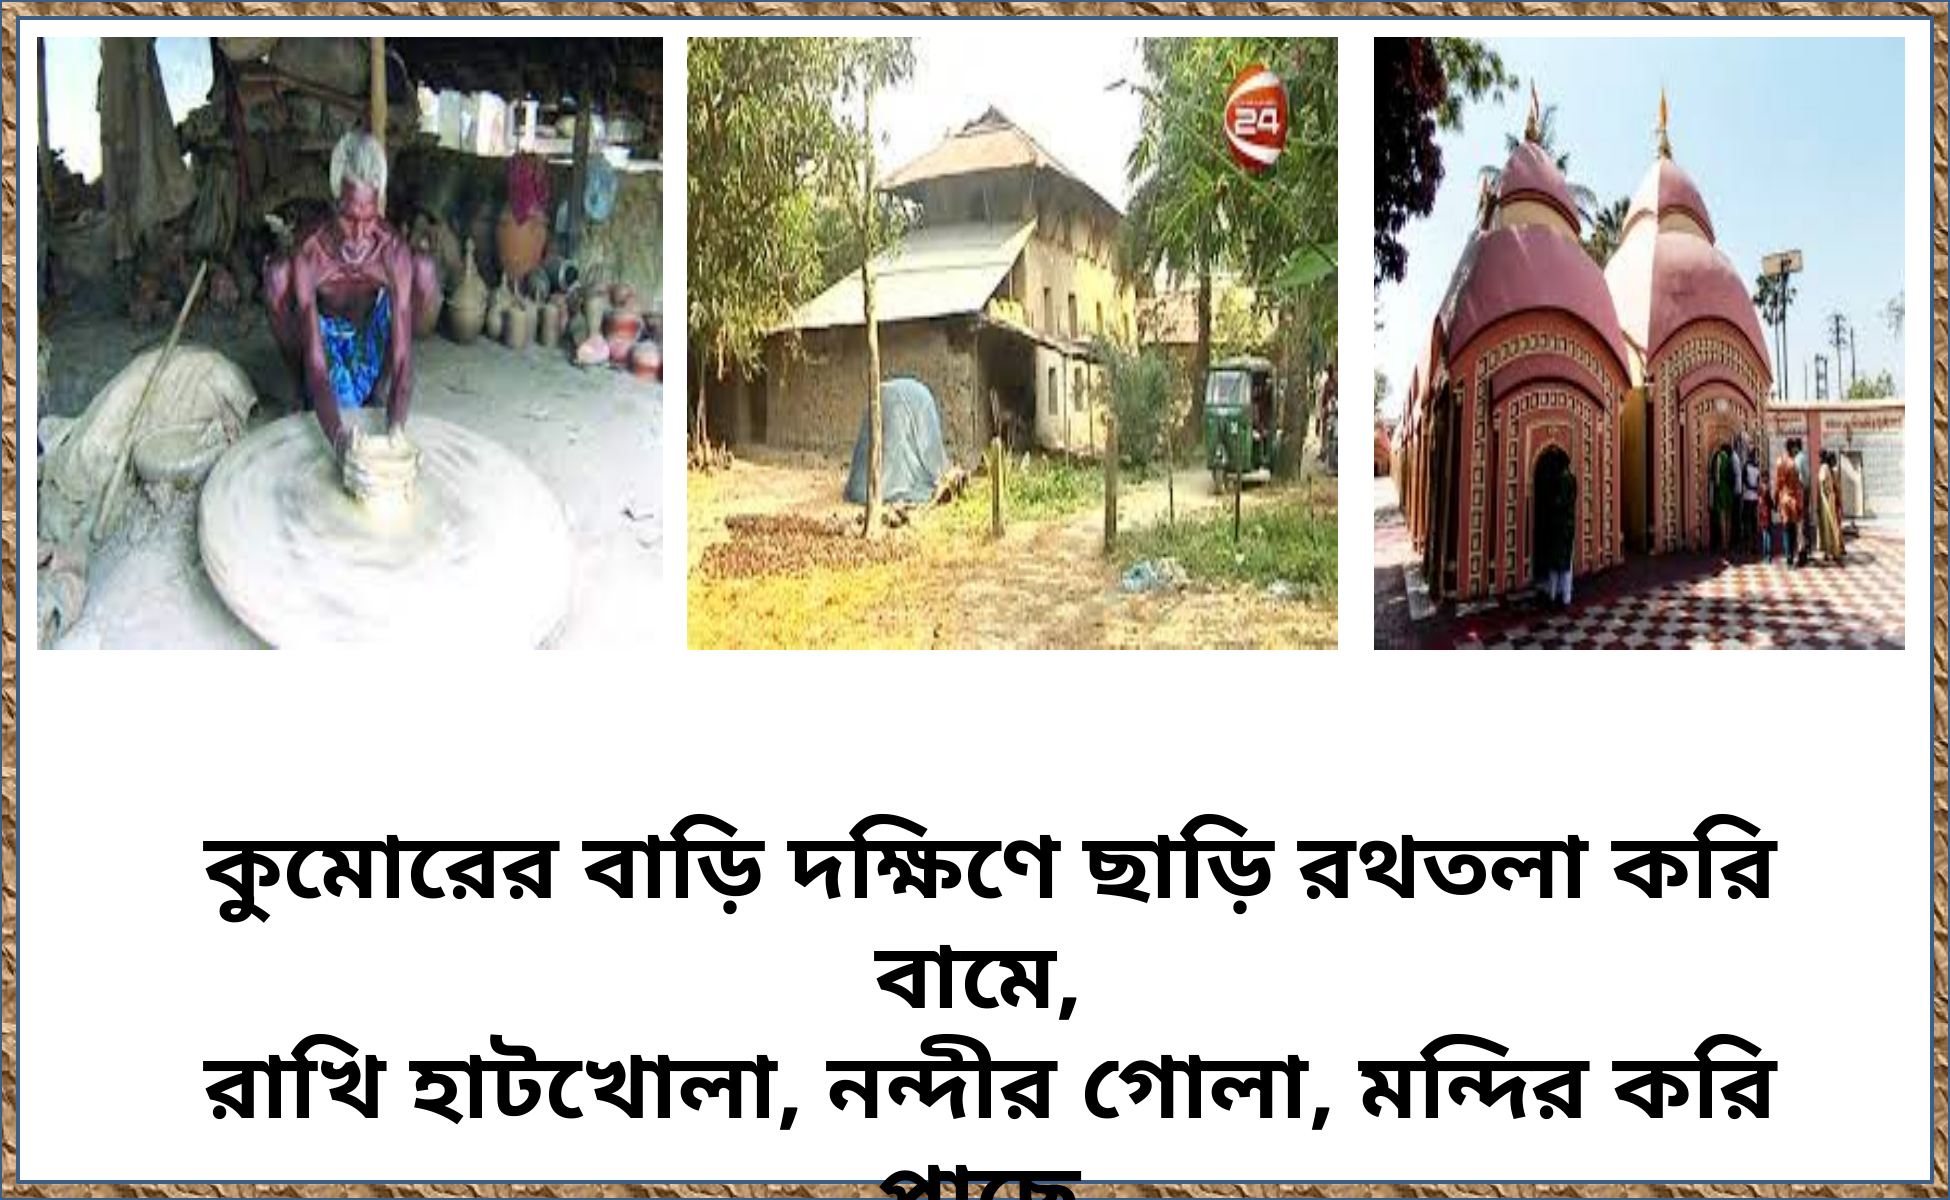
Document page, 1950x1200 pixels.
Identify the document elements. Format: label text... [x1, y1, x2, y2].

text_box কুমোরের বাড়ি দক্ষিণে ছাড়ি রথতলা করি বামে, রাখি হাটখোলা, নন্দীর গোলা, মন্দির করি পাছে তৃষাতুর শেষে পঁহছিনু এসে আমার বাড়ির কাছে। [112, 799, 1870, 1200]
picture [687, 37, 1338, 651]
text_box [0, 0, 1950, 1200]
picture [37, 37, 663, 651]
picture [1374, 37, 1905, 651]
